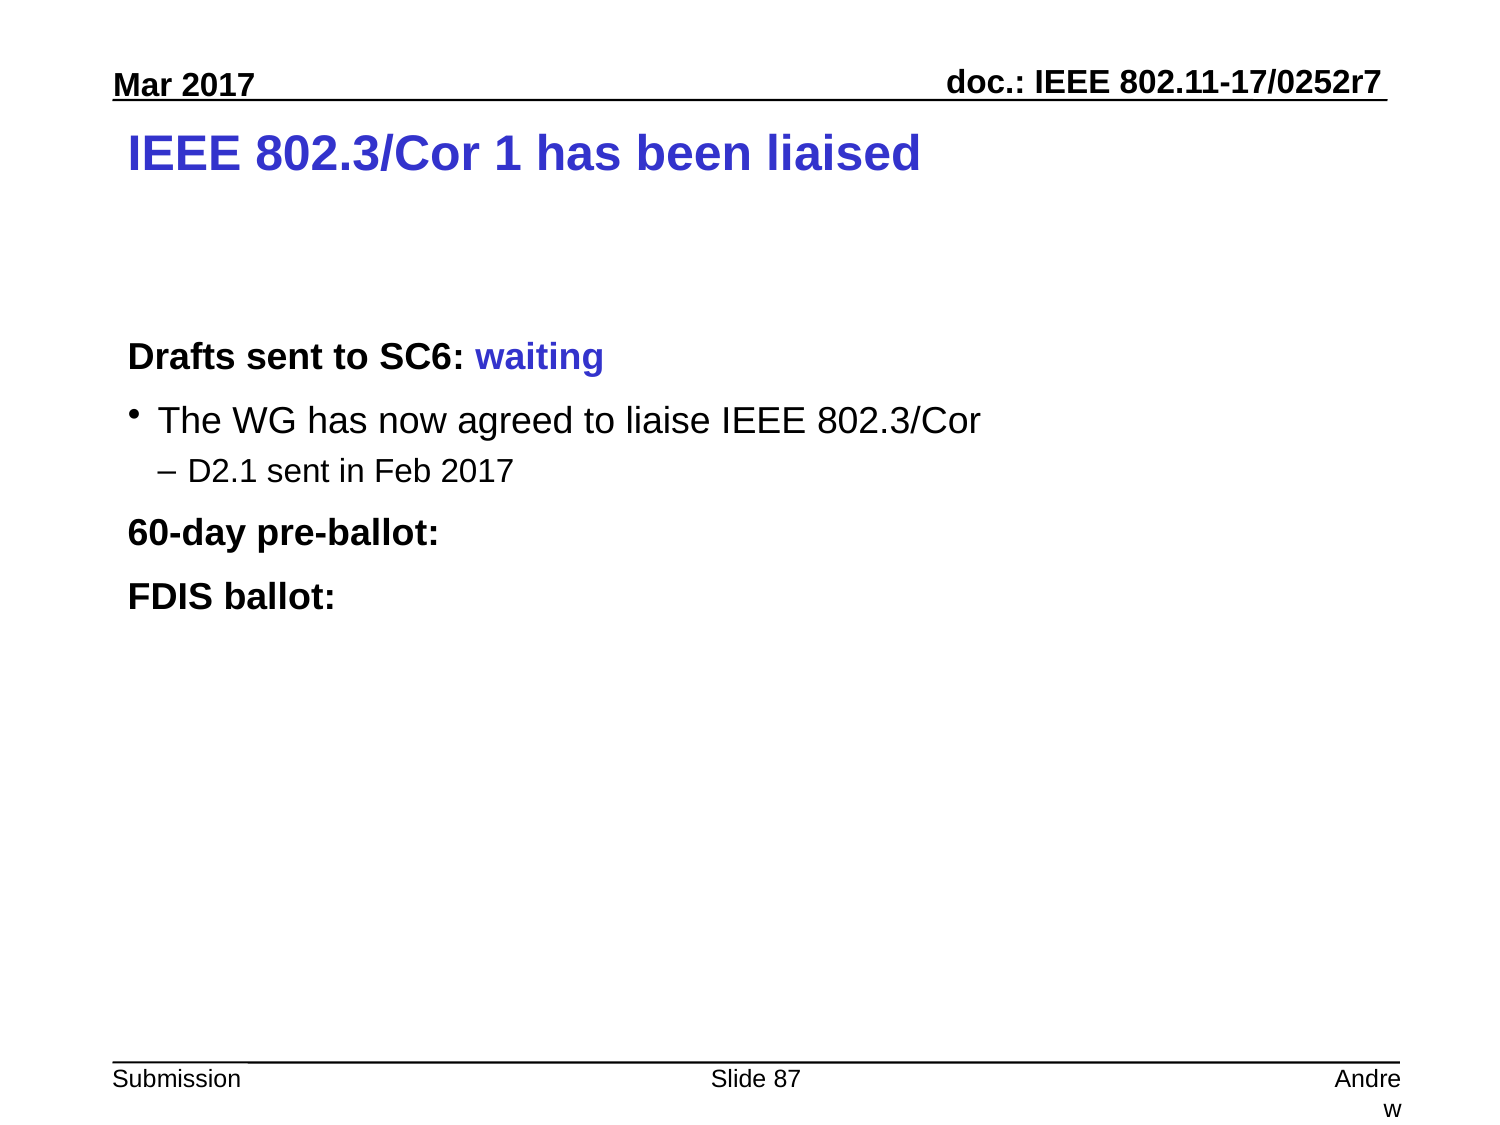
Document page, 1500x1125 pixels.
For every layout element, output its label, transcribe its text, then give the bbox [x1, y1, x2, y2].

list Drafts sent to SC6: waiting The WG has now agreed to liaise IEEE 802.3/Cor D2.1 sent in Feb 2017 60-day pre-ballot: FDIS ballot: [112, 324, 1388, 1000]
title IEEE 802.3/Cor 1 has been liaised [112, 112, 1388, 288]
slide_number Slide 87 [709, 1061, 803, 1093]
footer Andrew Myles, Cisco [1320, 1061, 1402, 1093]
